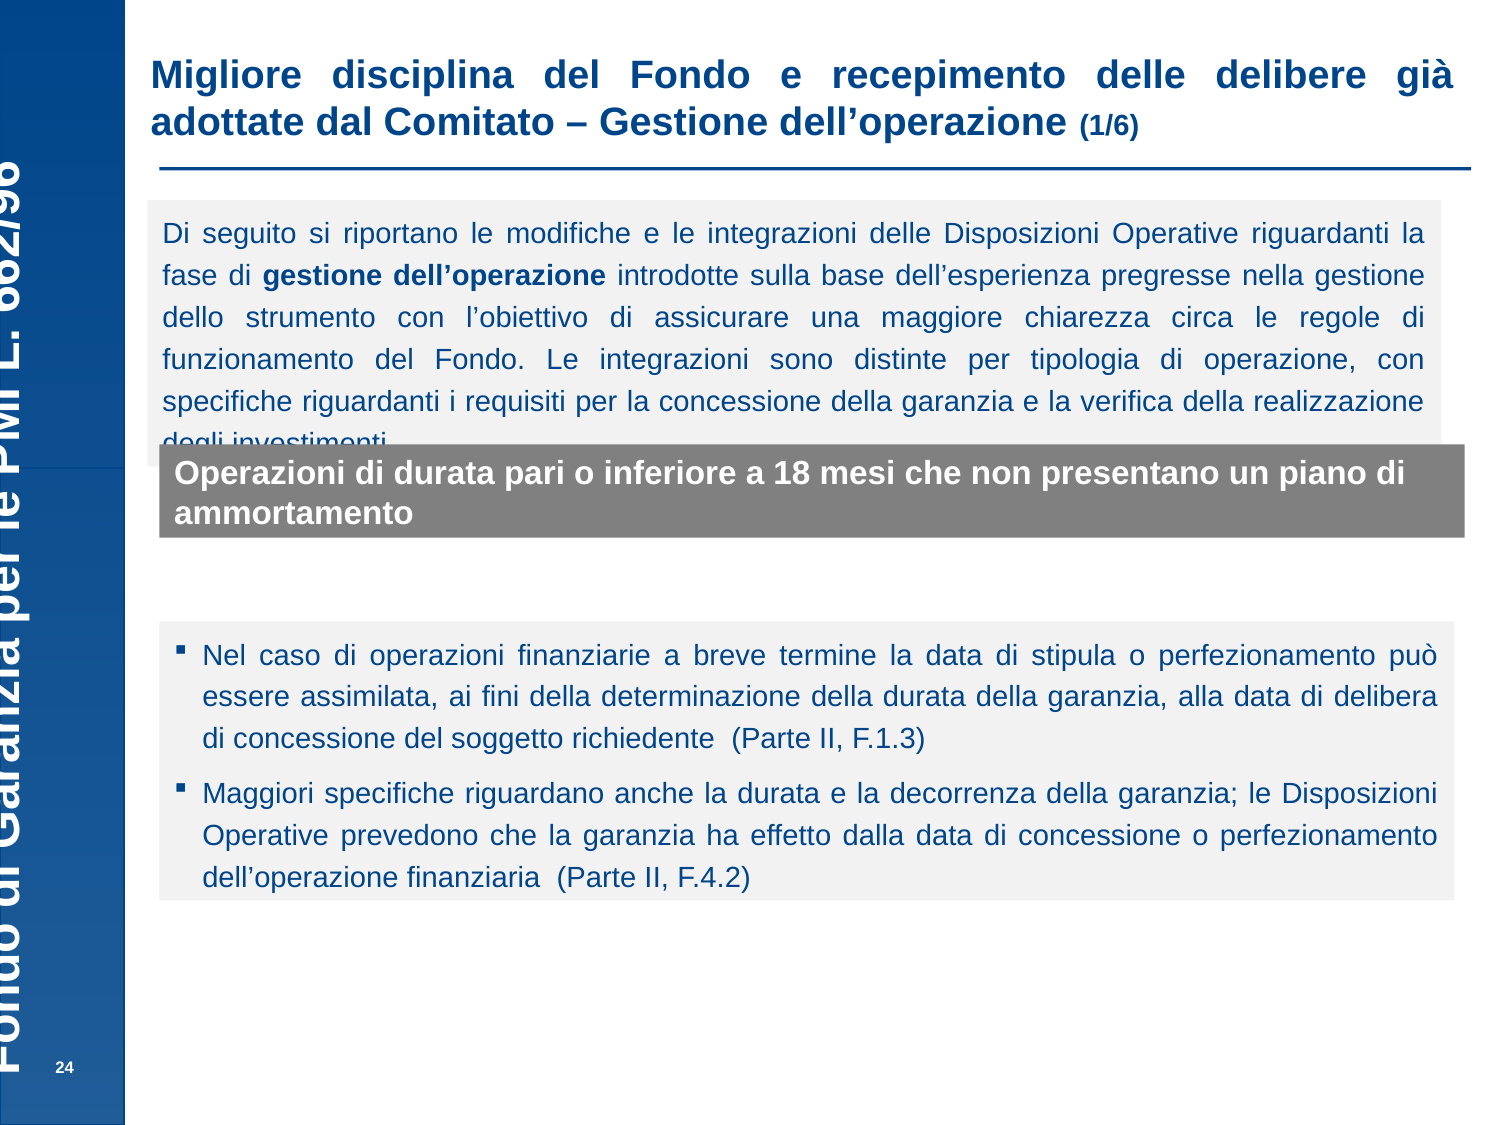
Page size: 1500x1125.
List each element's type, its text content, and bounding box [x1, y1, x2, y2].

text_box Migliore disciplina del Fondo e recepimento delle delibere già adottate dal Comitato – Gestione dell’operazione (1/6) [135, 41, 1471, 124]
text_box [147, 185, 1458, 428]
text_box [159, 621, 1464, 904]
text_box Operazioni di durata pari o inferiore a 18 mesi che non presentano un piano di ammortamento [159, 444, 1465, 538]
slide_number 24 [0, 1008, 130, 1085]
